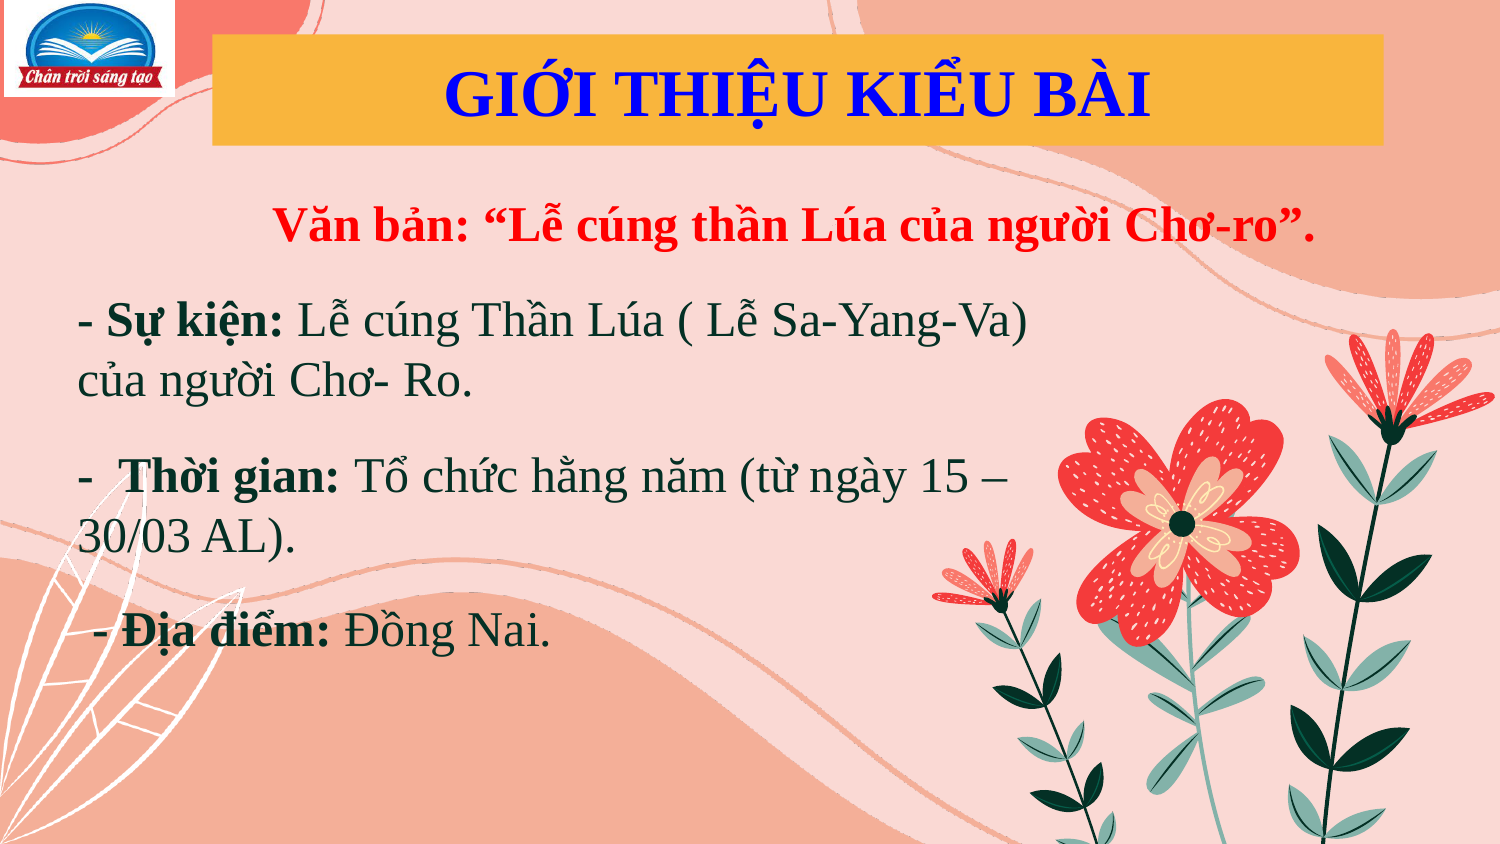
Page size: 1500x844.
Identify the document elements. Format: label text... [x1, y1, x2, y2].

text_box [925, 328, 1500, 844]
text_box - Địa điểm: Đồng Nai. [77, 543, 920, 710]
picture [0, 0, 1500, 844]
title - Sự kiện: Lễ cúng Thần Lúa ( Lễ Sa-Yang-Va) của người Chơ- Ro. [62, 293, 1085, 443]
text_box Văn bản: “Lễ cúng thần Lúa của người Chơ-ro”. [257, 184, 1350, 260]
text_box GIỚI THIỆU KIỂU BÀI [210, 32, 1386, 148]
text_box - Thời gian: Tổ chức hằng năm (từ ngày 15 – 30/03 AL). [62, 443, 920, 622]
